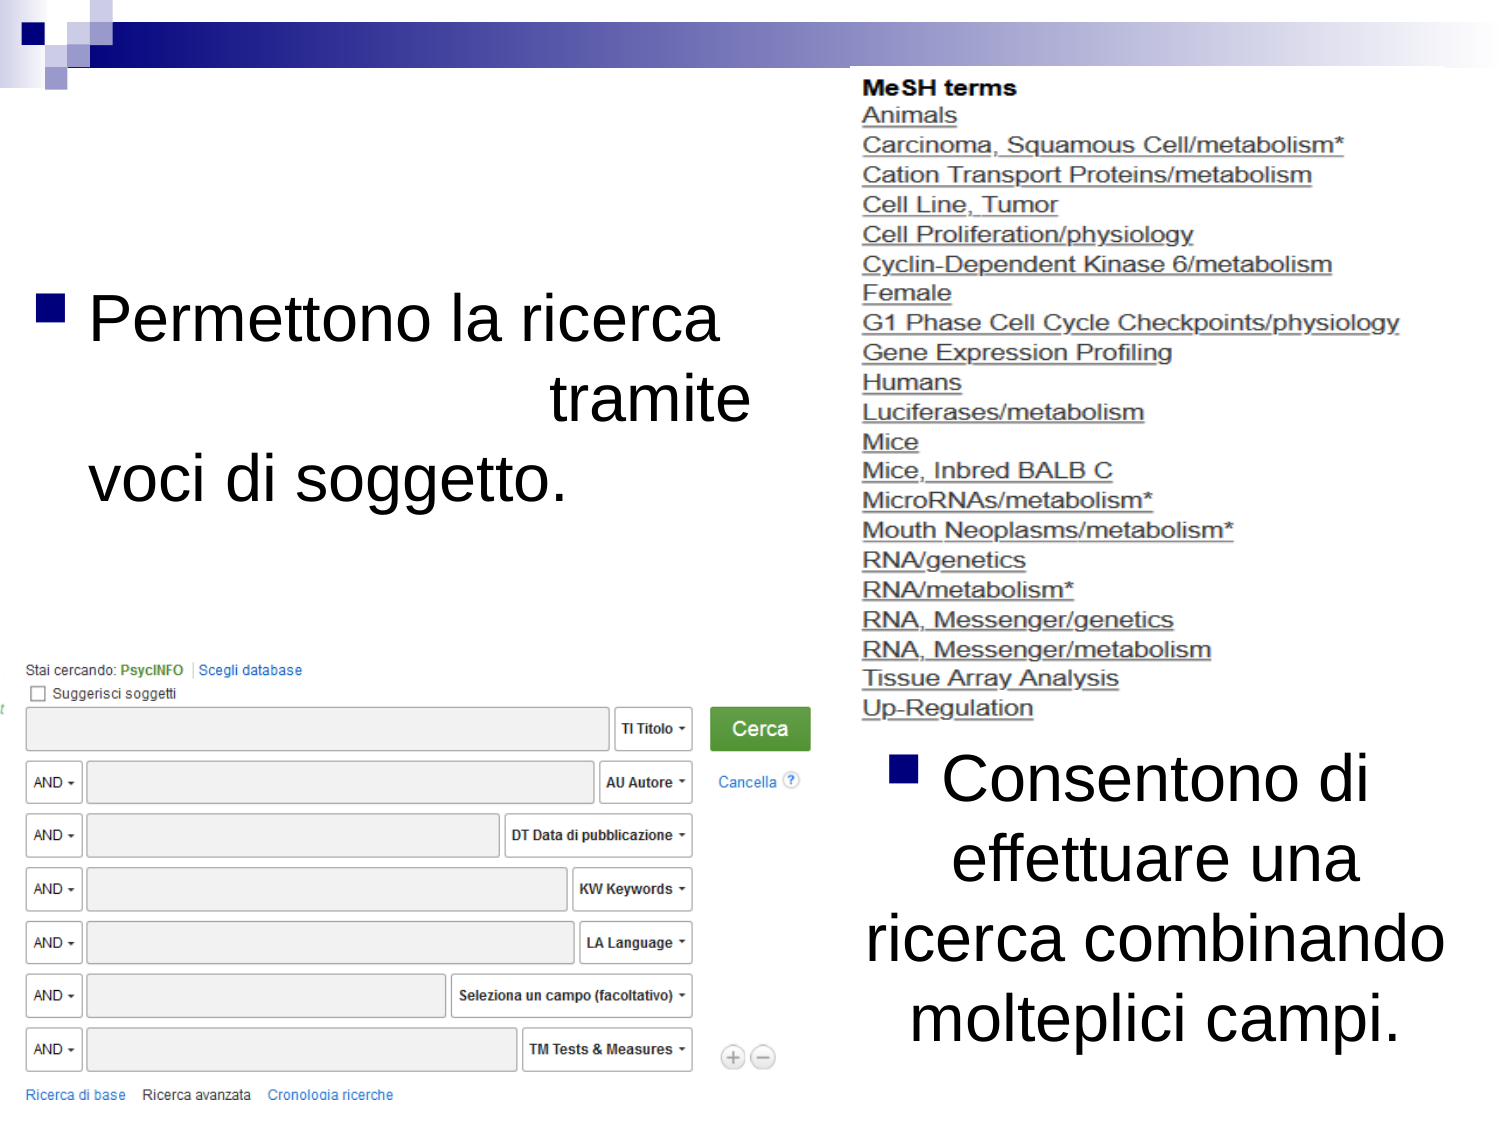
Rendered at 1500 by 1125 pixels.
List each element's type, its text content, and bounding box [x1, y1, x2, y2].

list Permettono la ricerca tramite voci di soggetto. [16, 266, 809, 480]
list Consentono di effettuare una ricerca combinando molteplici campi. [865, 727, 1471, 1083]
picture [0, 66, 1444, 1101]
slide_number [1074, 1025, 1425, 1100]
